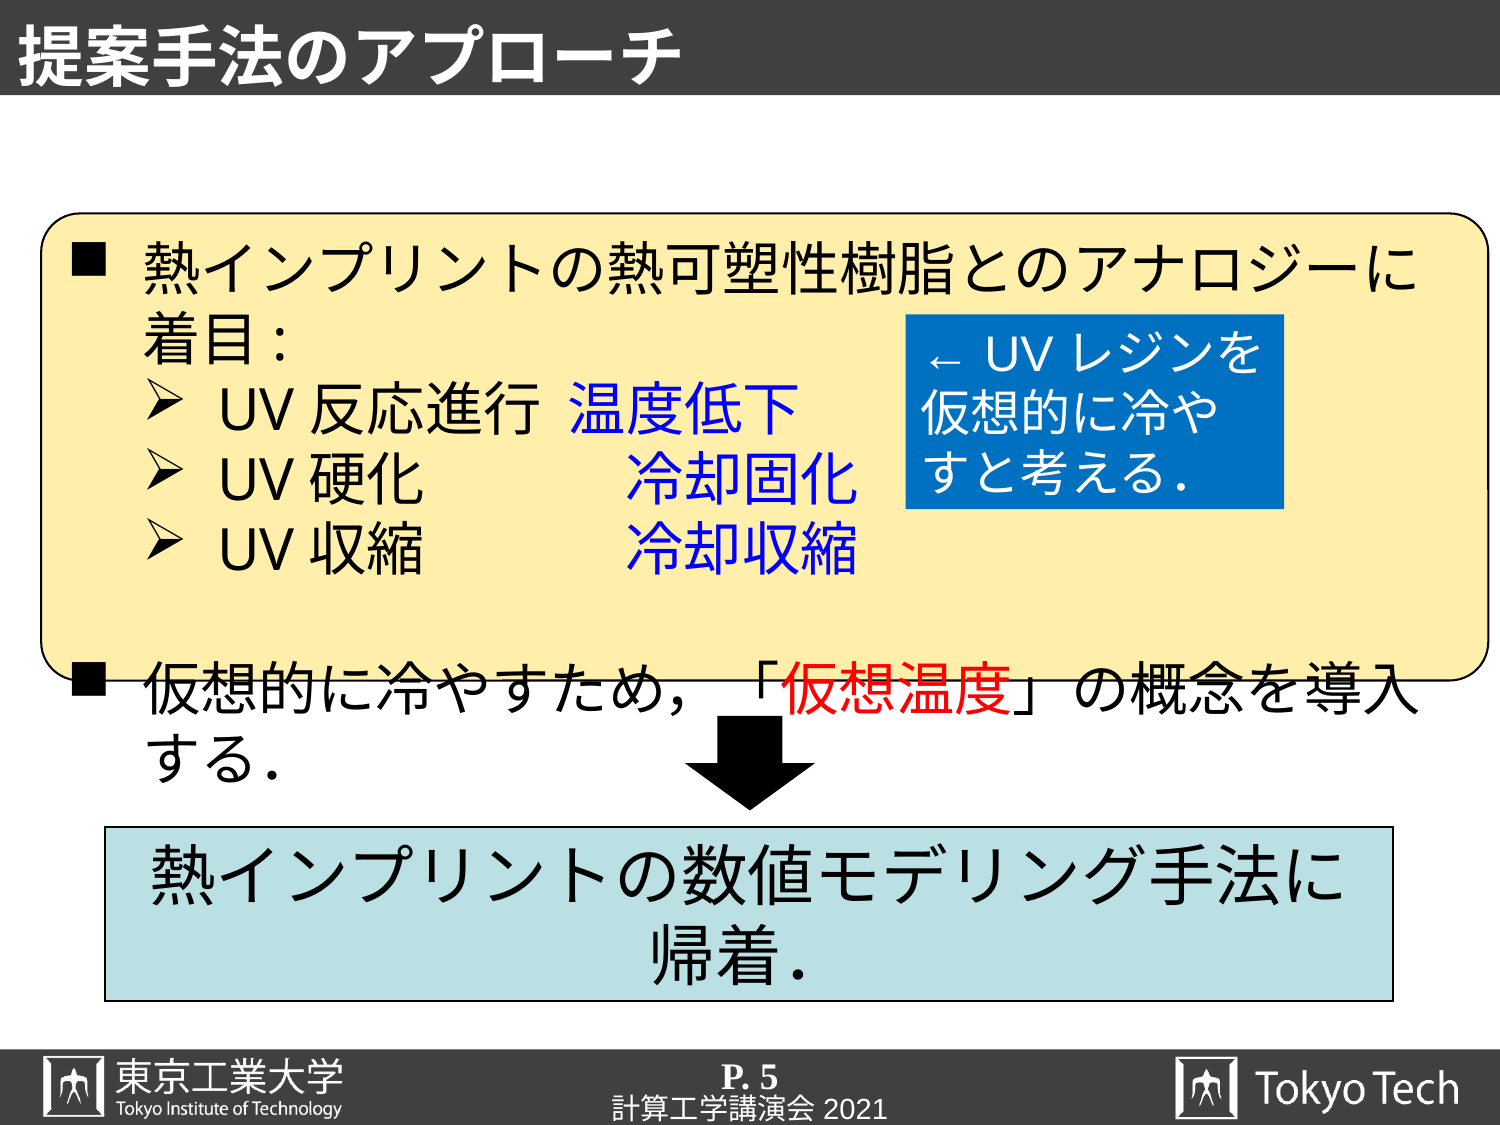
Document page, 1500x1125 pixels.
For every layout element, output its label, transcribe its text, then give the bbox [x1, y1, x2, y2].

slide_number P. 5 [663, 1058, 837, 1091]
text_box ← UVレジンを仮想的に冷やすと考える． [905, 314, 1285, 510]
text_box 熱インプリントの数値モデリング手法に帰着． [104, 826, 1394, 1002]
title 提案手法のアプローチ [0, 0, 1500, 96]
picture [41, 1054, 343, 1120]
list [41, 102, 1459, 240]
list [41, 654, 1459, 1050]
picture [1172, 1055, 1459, 1121]
text_box [681, 714, 819, 812]
